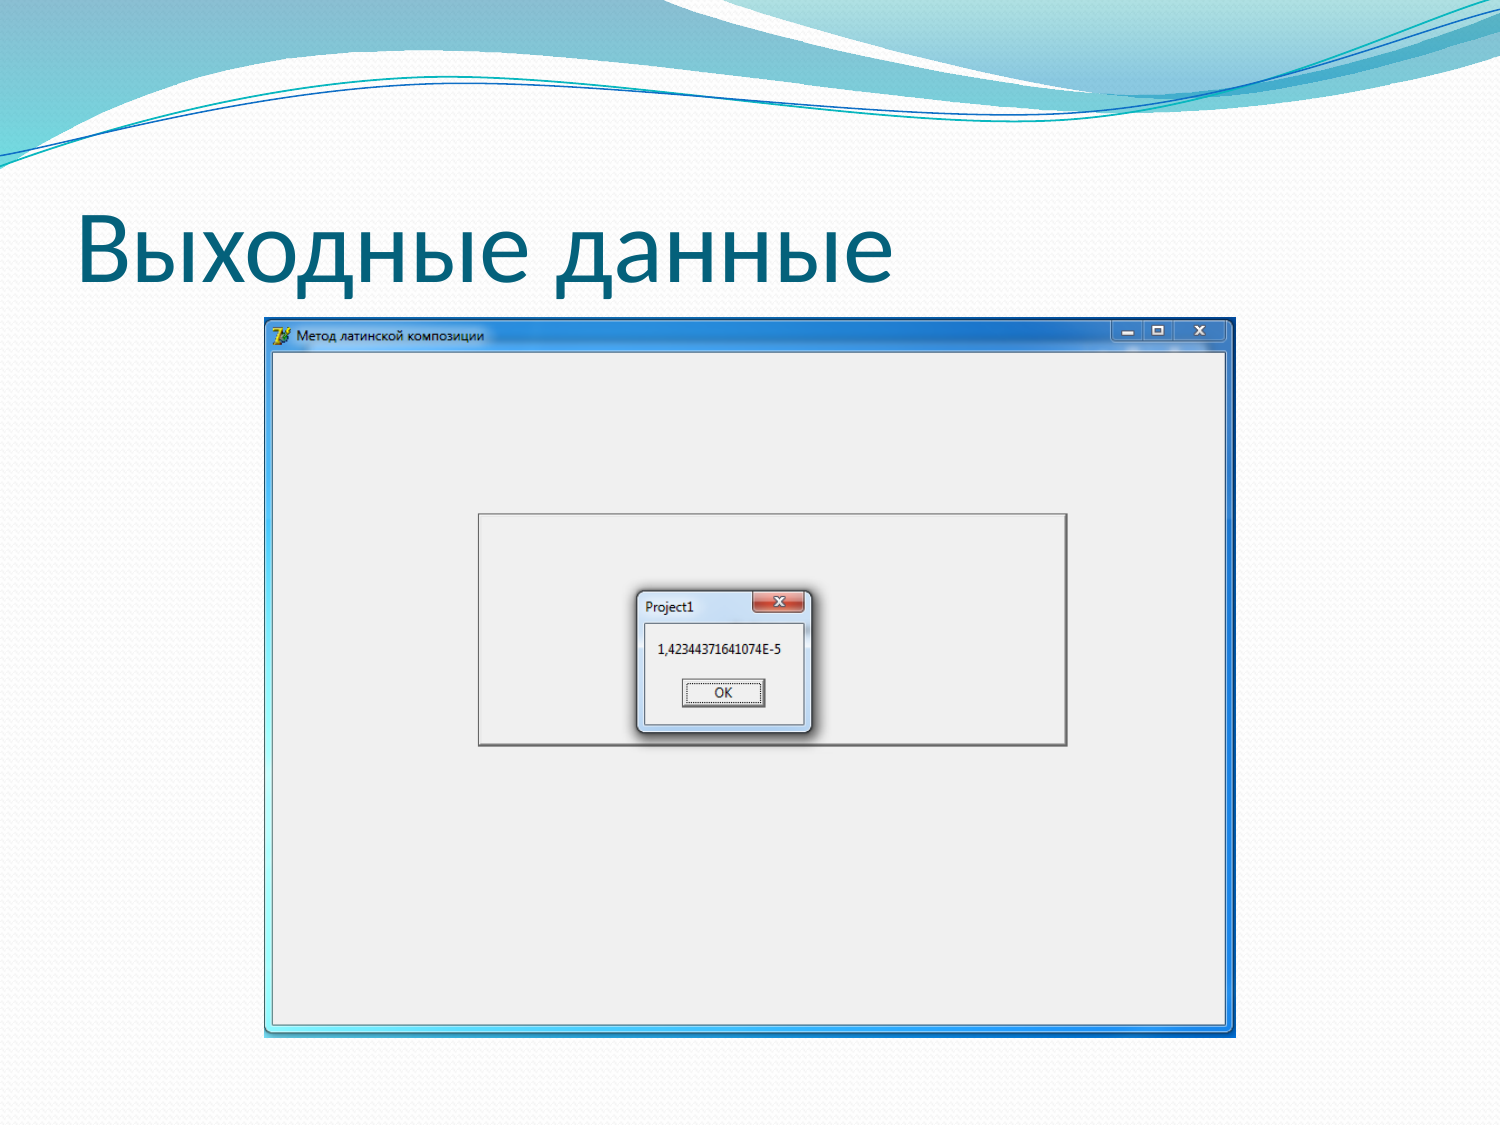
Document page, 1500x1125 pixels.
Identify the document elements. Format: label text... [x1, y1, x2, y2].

title Выходные данные [75, 115, 1425, 303]
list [263, 317, 1237, 1038]
